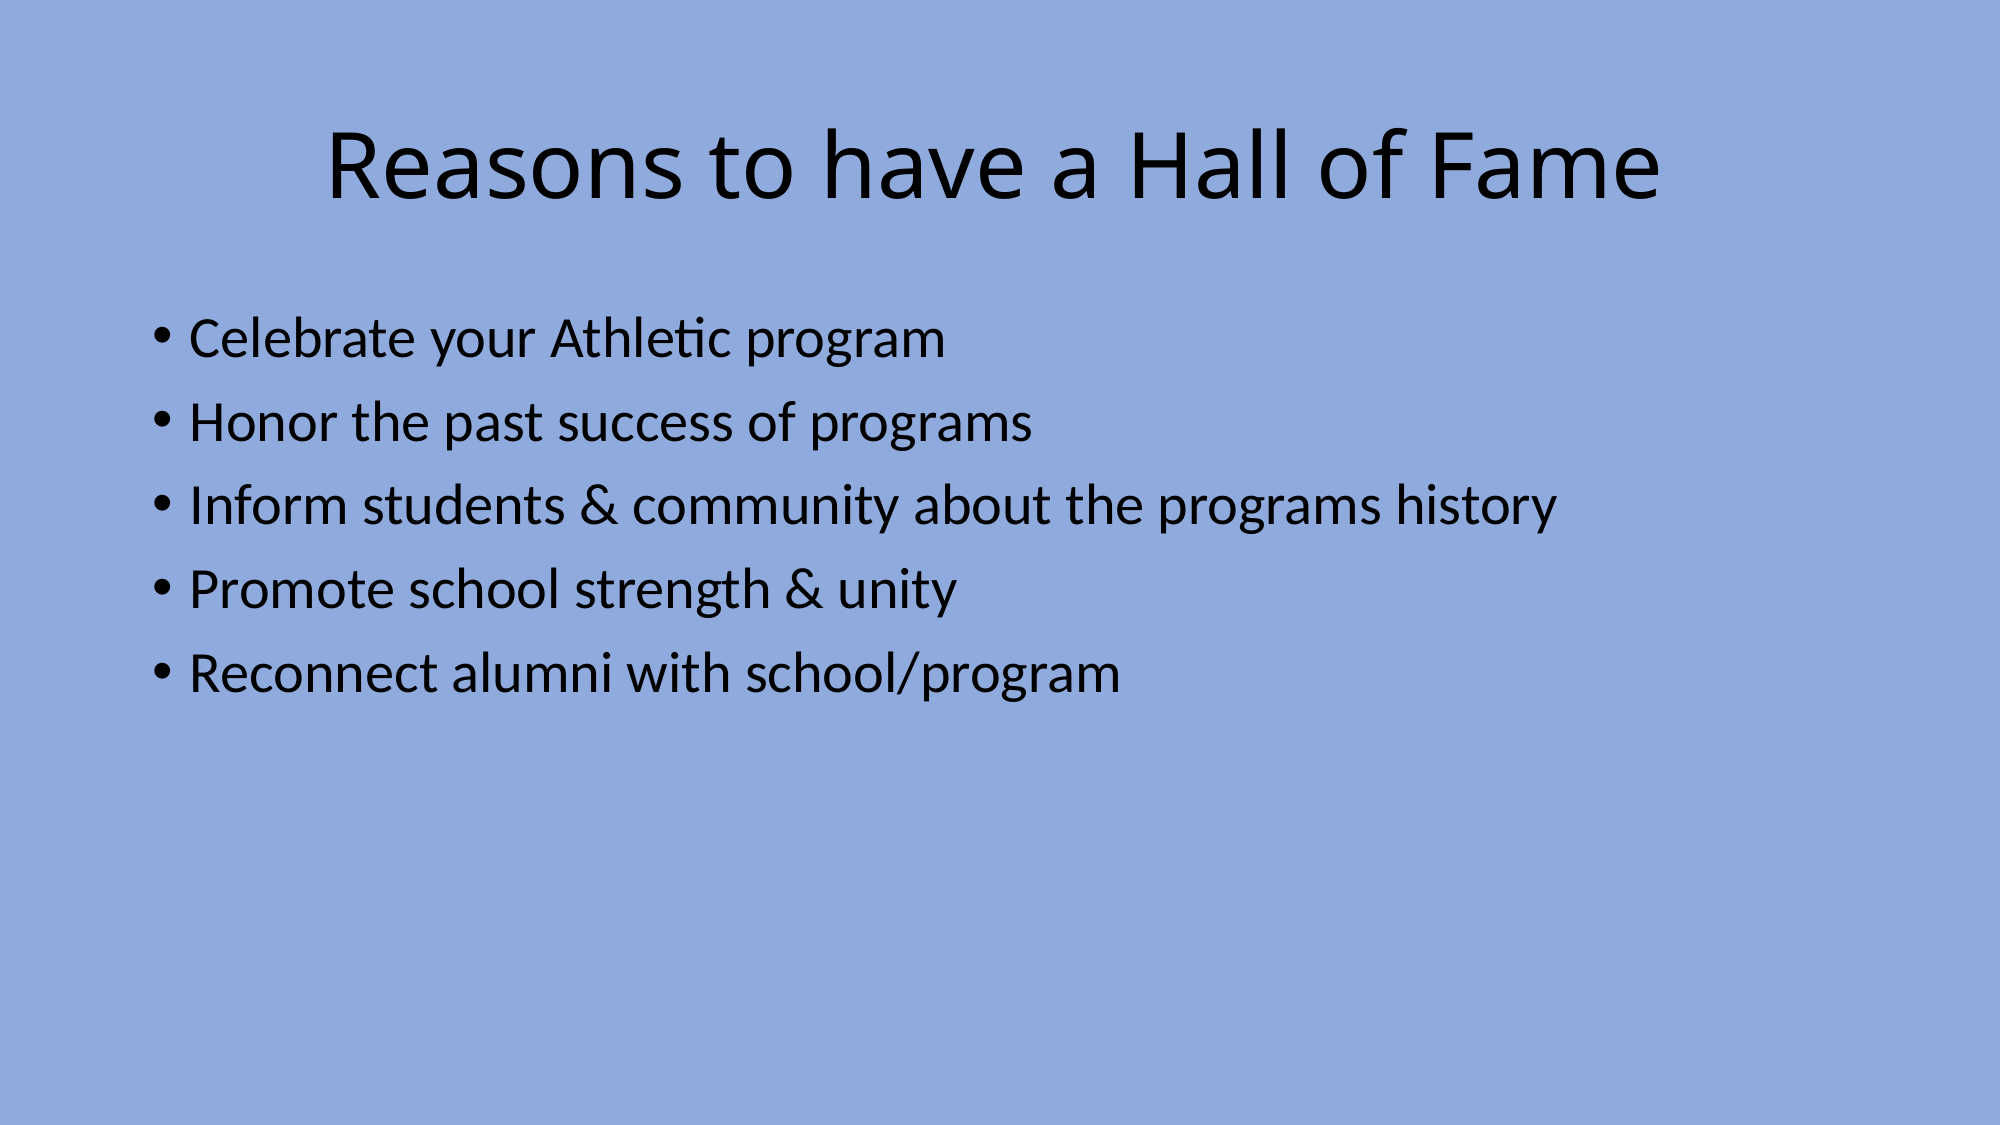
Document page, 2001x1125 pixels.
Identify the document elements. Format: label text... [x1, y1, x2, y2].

list Celebrate your Athletic program Honor the past success of programs Inform students & community about the programs history Promote school strength & unity Reconnect alumni with school/program [137, 299, 1863, 1014]
title Reasons to have a Hall of Fame [137, 59, 1863, 278]
